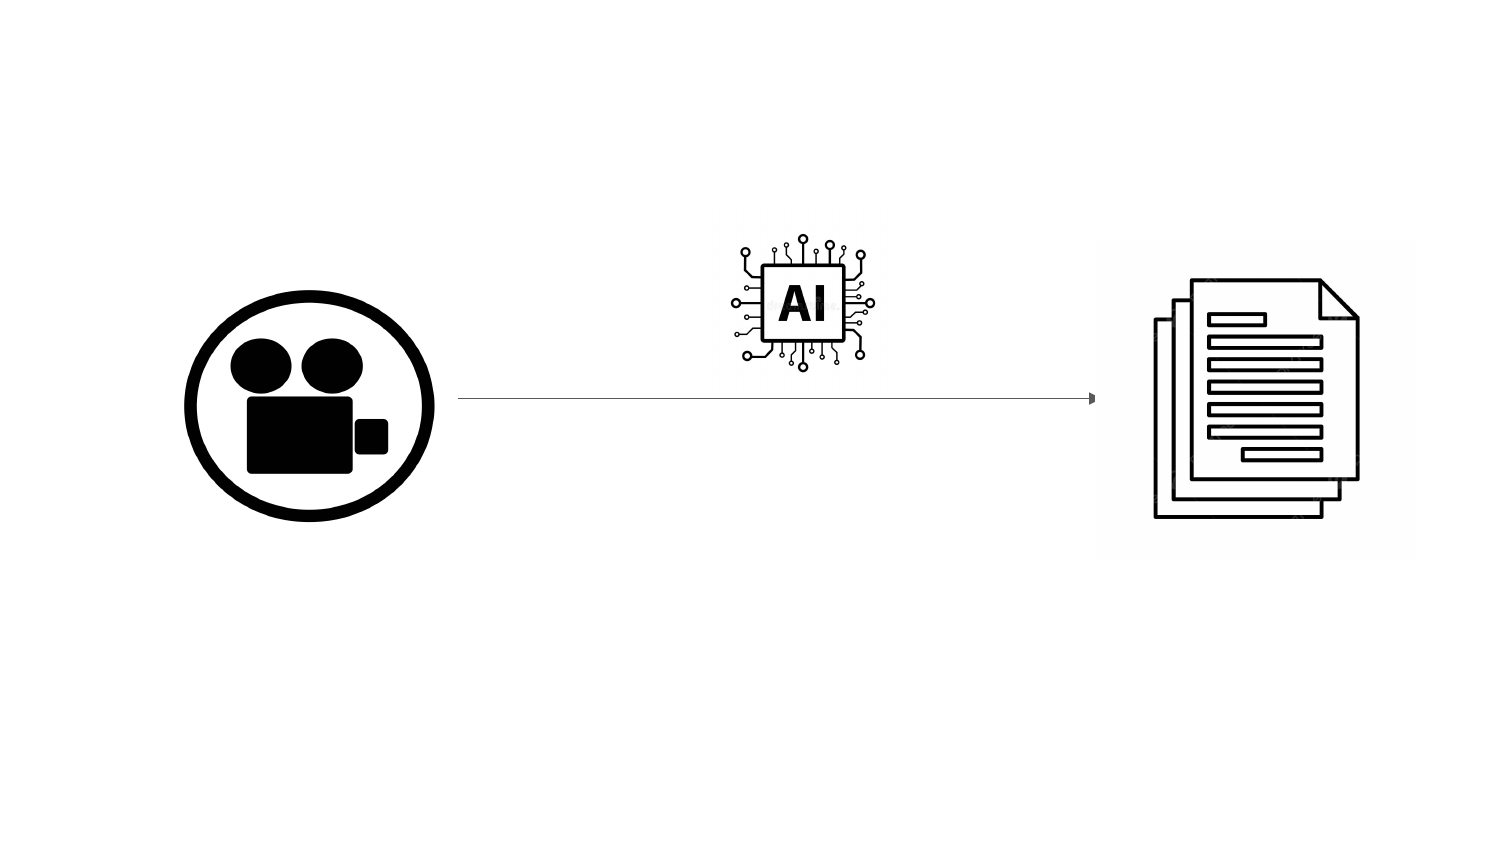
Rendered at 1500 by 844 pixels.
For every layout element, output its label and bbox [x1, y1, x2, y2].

picture [171, 270, 451, 549]
picture [1095, 237, 1418, 560]
picture [707, 207, 899, 398]
